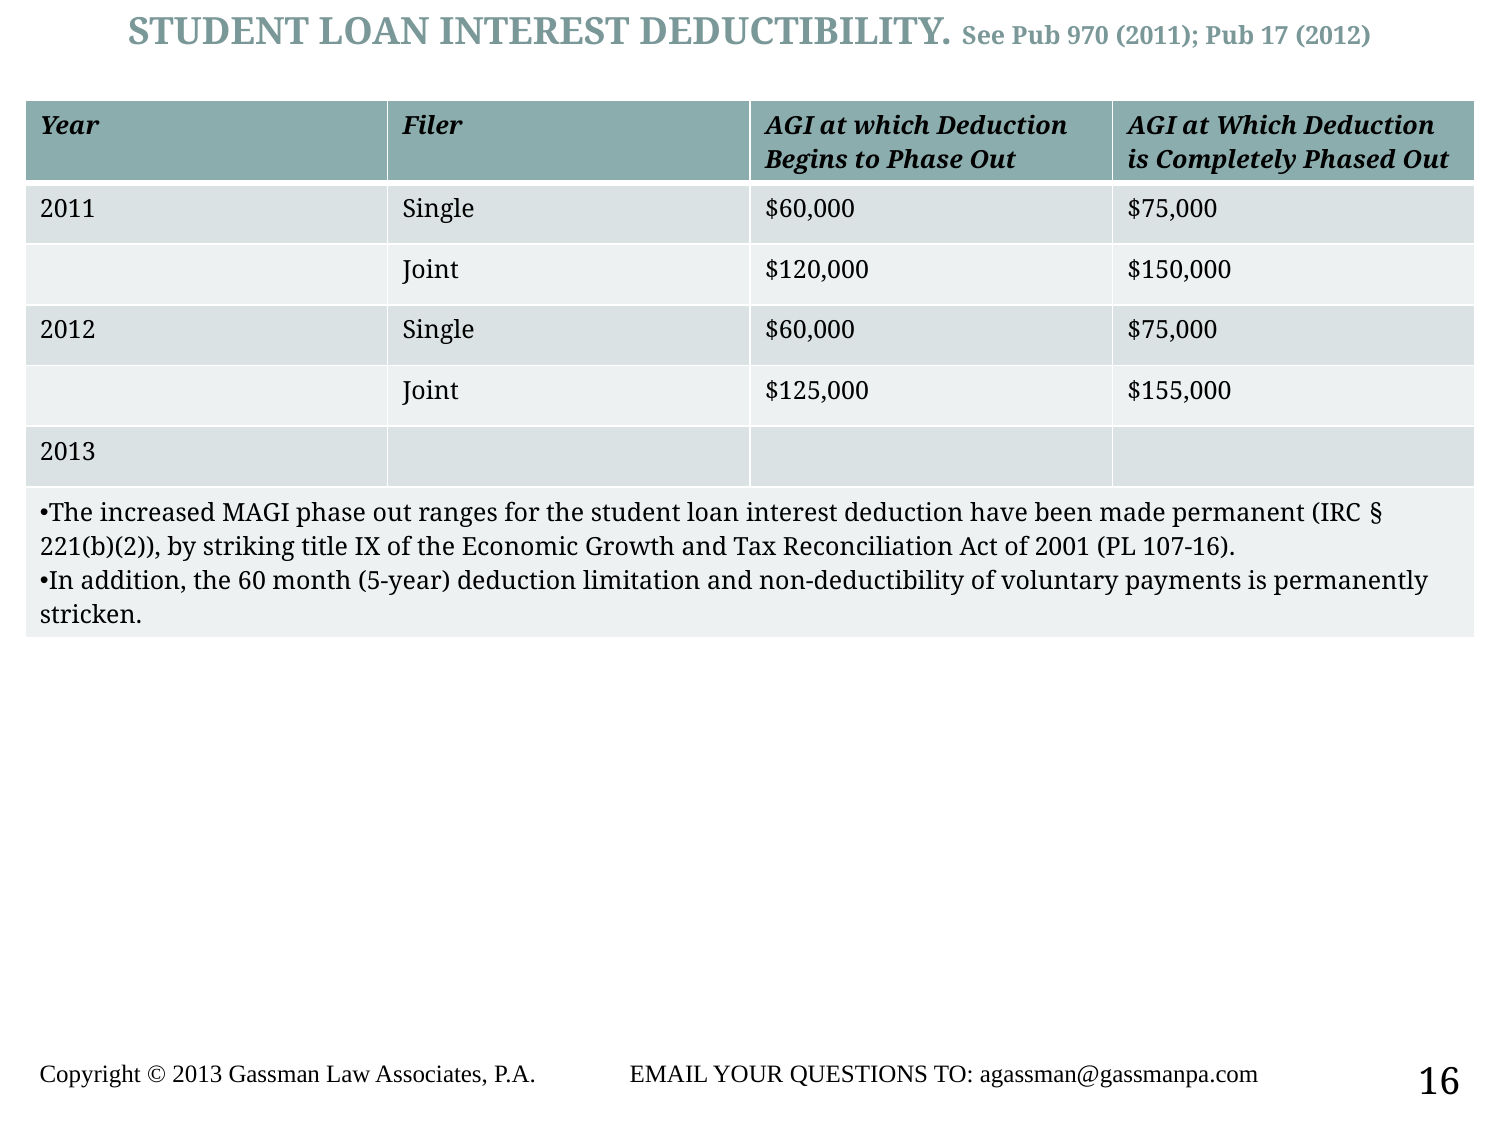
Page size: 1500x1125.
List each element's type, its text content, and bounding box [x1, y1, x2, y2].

table_header Filer [388, 101, 749, 180]
table_cell 2013 [26, 427, 387, 486]
table_cell $75,000 [1113, 186, 1474, 243]
table_cell $75,000 [1113, 306, 1474, 365]
table_cell 2011 [26, 186, 387, 243]
table_cell Joint [388, 245, 749, 304]
table_cell 2012 [26, 306, 387, 365]
table_cell [1113, 427, 1474, 486]
table_header AGI at which Deduction Begins to Phase Out [751, 101, 1112, 180]
text_box STUDENT LOAN INTEREST DEDUCTIBILITY. See Pub 970 (2011); Pub 17 (2012) [0, 0, 1500, 63]
table_cell [388, 427, 749, 486]
text_box 16 [1374, 1049, 1475, 1116]
table_header AGI at Which Deduction is Completely Phased Out [1113, 101, 1474, 180]
table_header Year [26, 101, 387, 180]
table_cell $155,000 [1113, 366, 1474, 425]
table_cell $150,000 [1113, 245, 1474, 304]
table_cell Single [388, 306, 749, 365]
table_cell The increased MAGI phase out ranges for the student loan interest deduction have been made permanent (IRC § 221(b)(2)), by striking title IX of the Economic Growth and Tax Reconciliation Act of 2001 (PL 107-16). In addition, the 60 month (5-year) deduction limitation and non-deductibility of voluntary payments is permanently stricken. [26, 488, 1474, 637]
table_cell Joint [388, 366, 749, 425]
table_cell $125,000 [751, 366, 1112, 425]
table_cell [26, 366, 387, 425]
table_cell [26, 245, 387, 304]
table_cell $60,000 [751, 306, 1112, 365]
table_cell $60,000 [751, 186, 1112, 243]
table_cell $120,000 [751, 245, 1112, 304]
table_cell [751, 427, 1112, 486]
table_cell Single [388, 186, 749, 243]
text_box Copyright © 2013 Gassman Law Associates, P.A. EMAIL YOUR QUESTIONS TO: agassman@gassmanpa.com [24, 1050, 1313, 1095]
